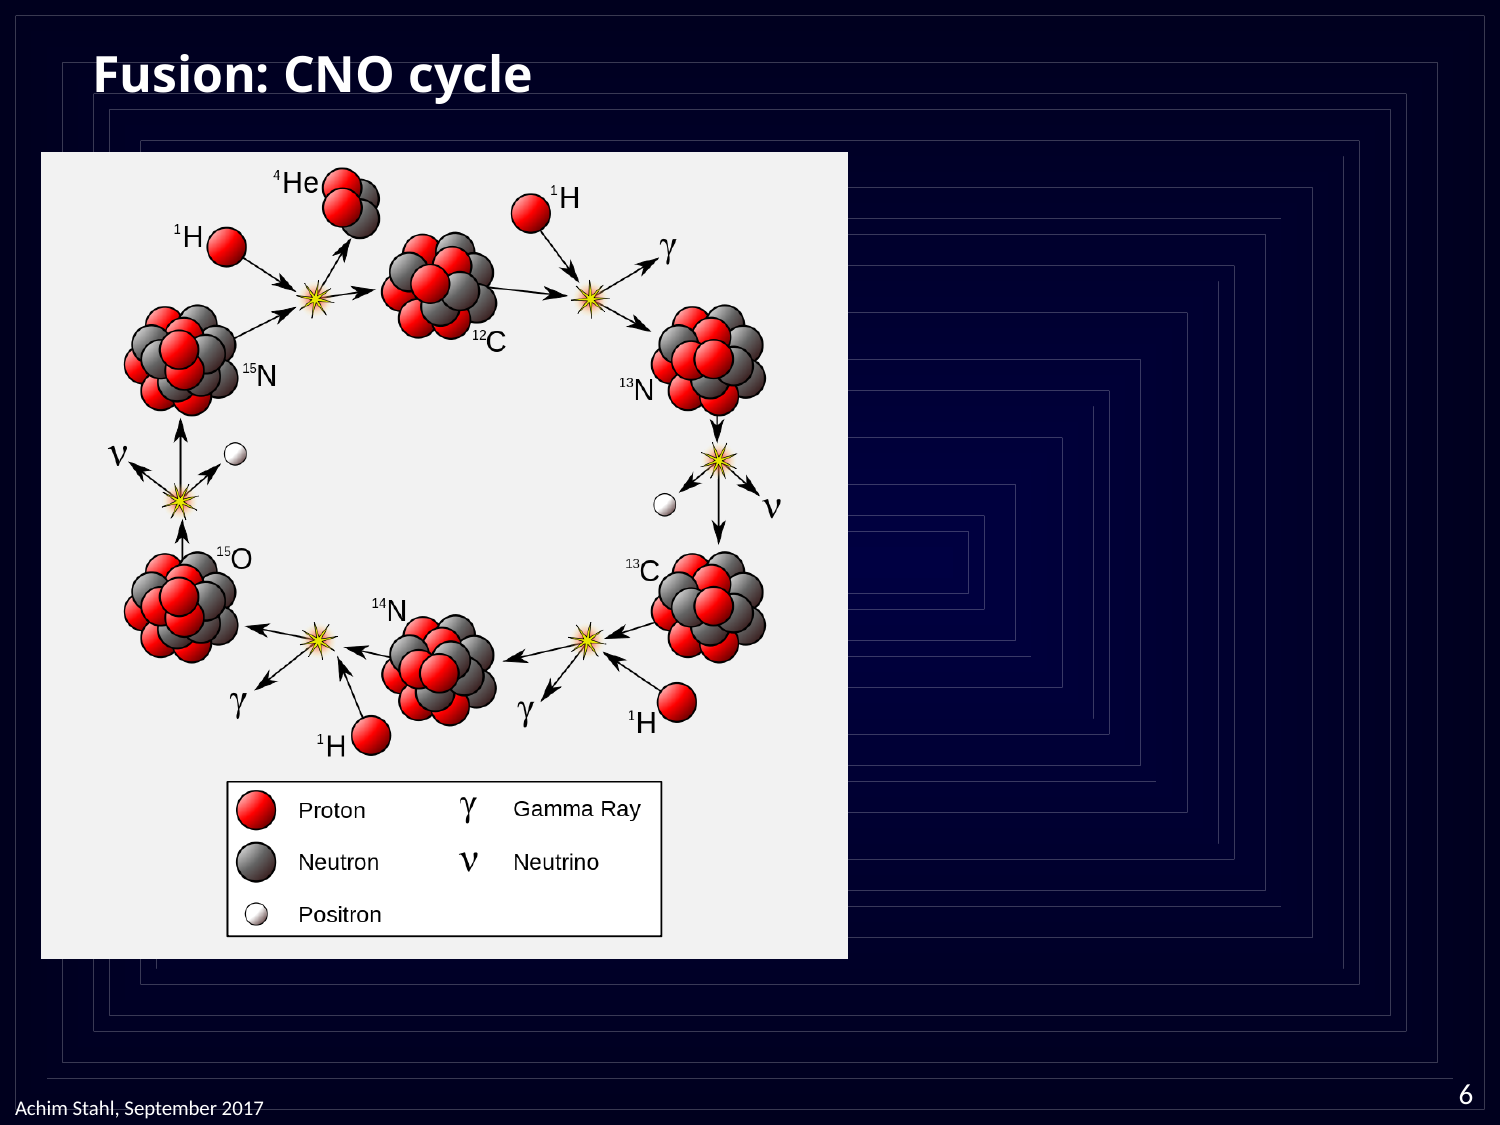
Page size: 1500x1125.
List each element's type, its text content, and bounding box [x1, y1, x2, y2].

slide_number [0, 1086, 312, 1124]
slide_number 6 [1395, 1068, 1489, 1119]
picture [40, 151, 848, 959]
text_box Fusion: CNO cycle [77, 35, 549, 111]
